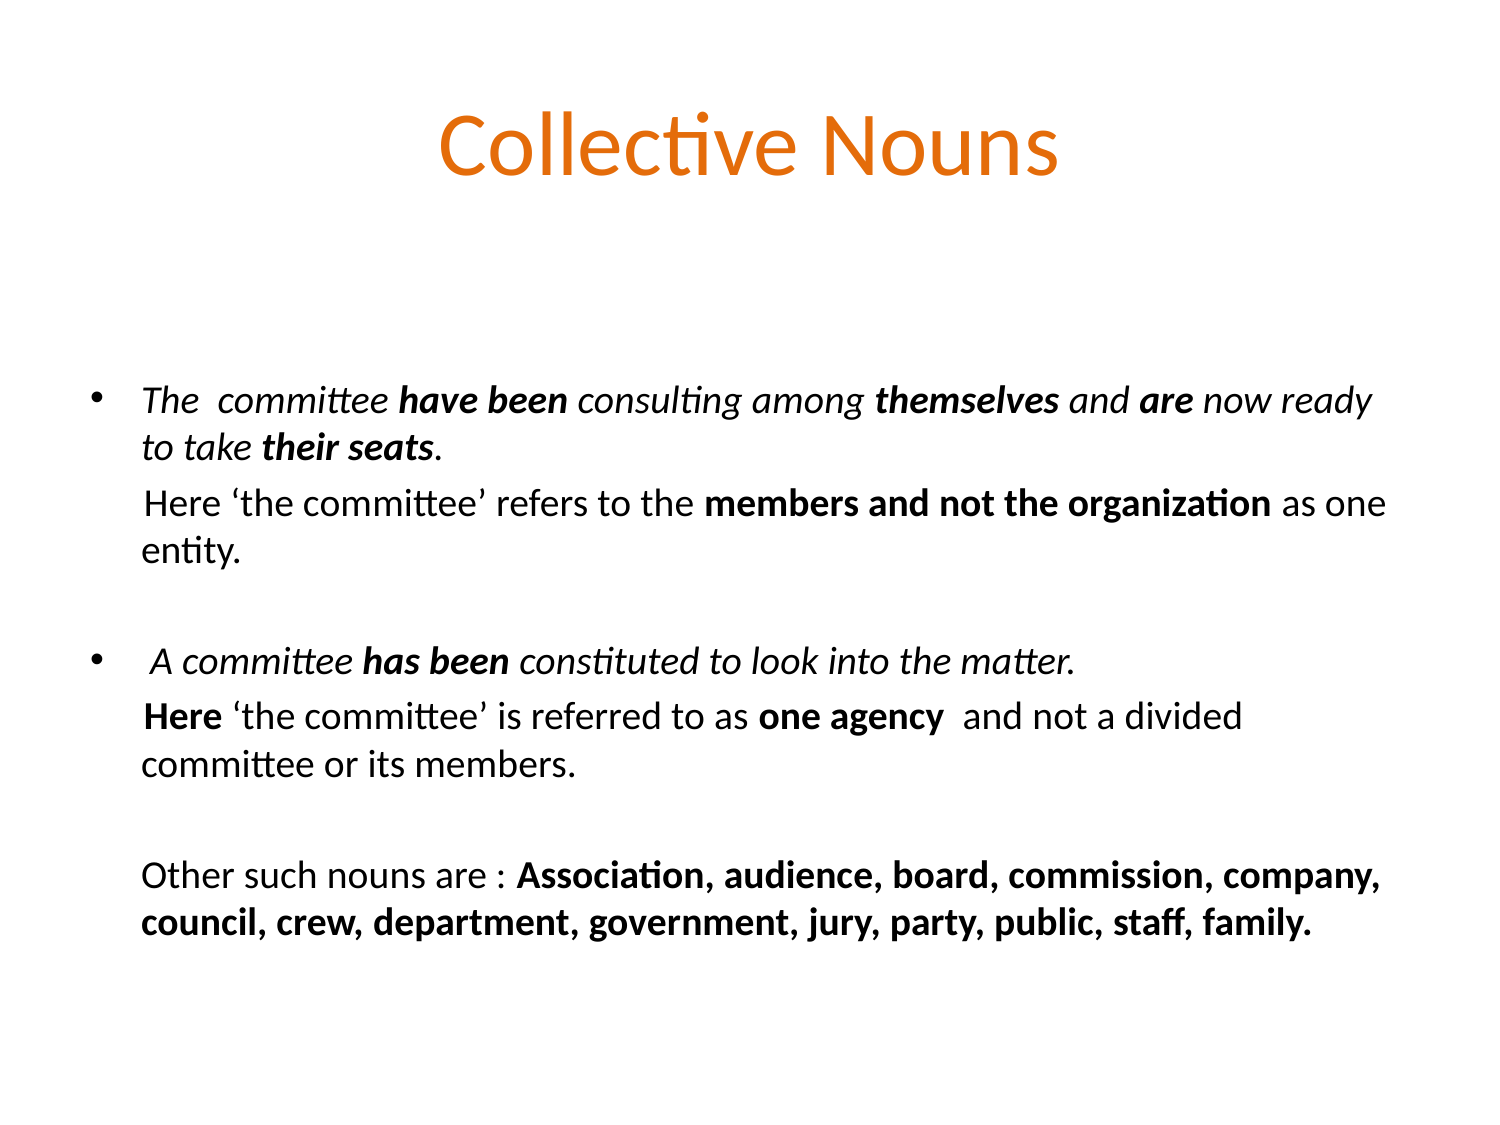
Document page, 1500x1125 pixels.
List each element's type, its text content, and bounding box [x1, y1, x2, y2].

title Collective Nouns [75, 45, 1425, 233]
list The committee have been consulting among themselves and are now ready to take their seats. Here ‘the committee’ refers to the members and not the organization as one entity. A committee has been constituted to look into the matter. Here ‘the committee’ is referred to as one agency and not a divided committee or its members. Other such nouns are : Association, audience, board, commission, company, council, crew, department, government, jury, party, public, staff, family. [75, 262, 1425, 1005]
